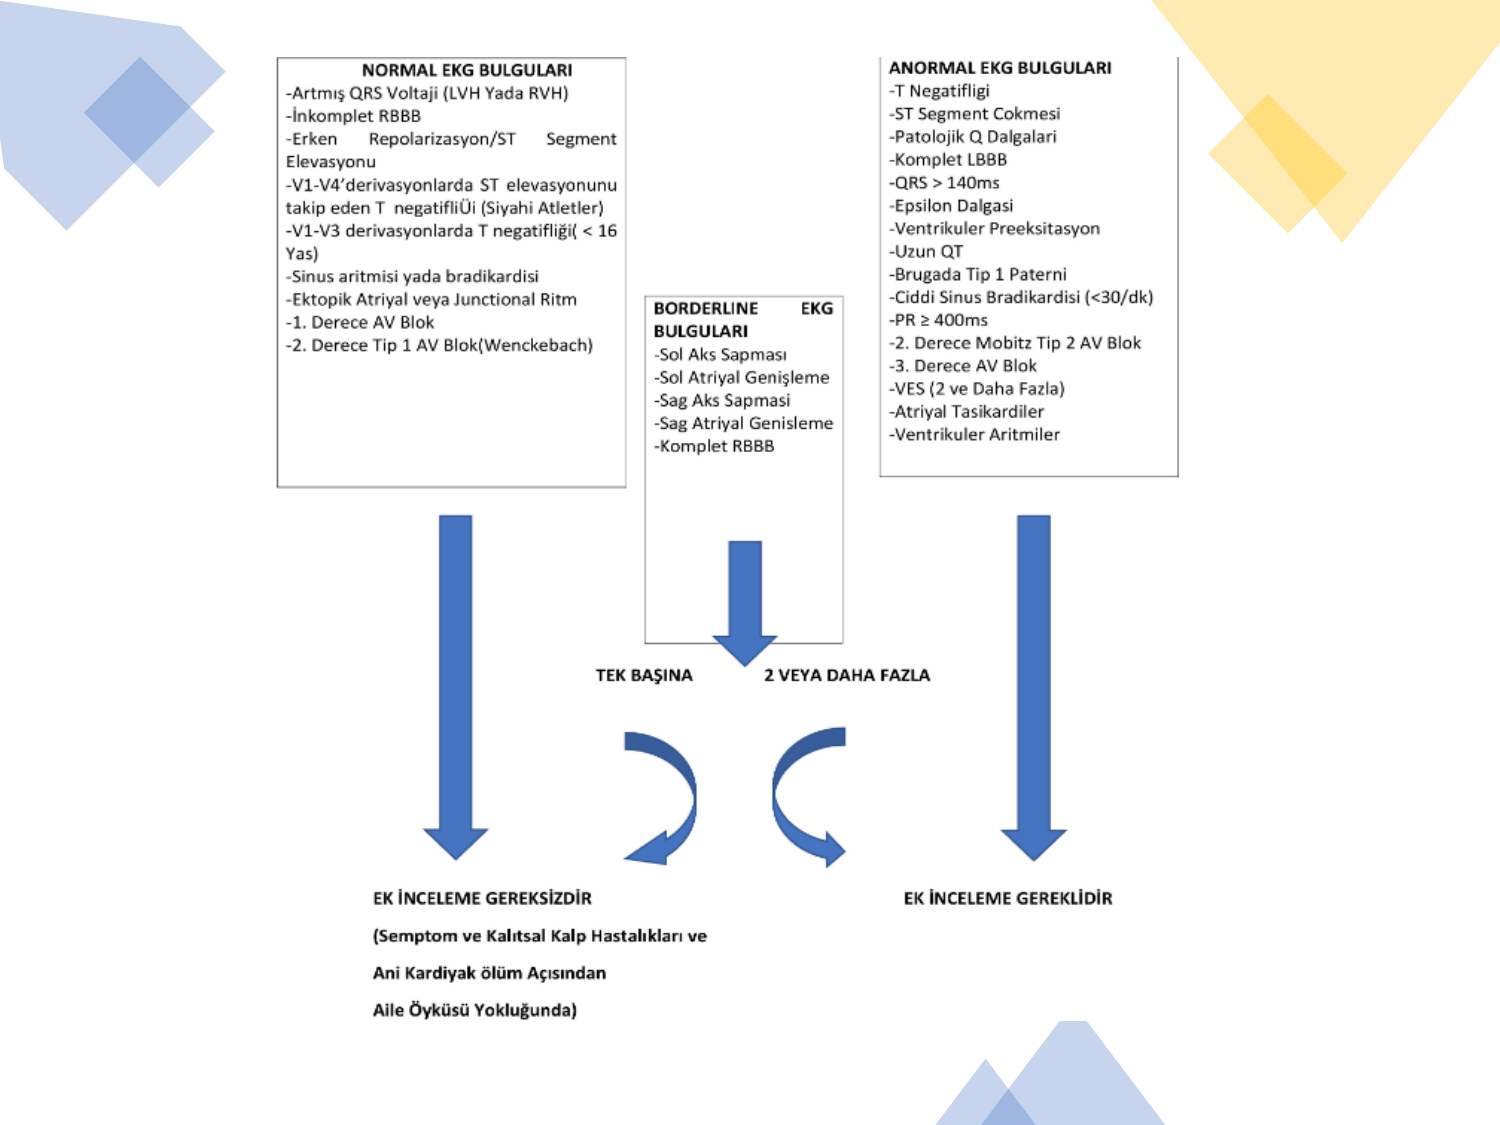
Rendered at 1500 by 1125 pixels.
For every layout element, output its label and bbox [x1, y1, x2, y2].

text_box [0, 0, 227, 233]
text_box [1206, 118, 1314, 235]
picture [271, 57, 1191, 1021]
text_box [82, 55, 217, 190]
text_box [0, 0, 1500, 1125]
text_box [934, 1056, 1038, 1125]
text_box [1009, 1021, 1167, 1125]
text_box [1149, 0, 1500, 245]
